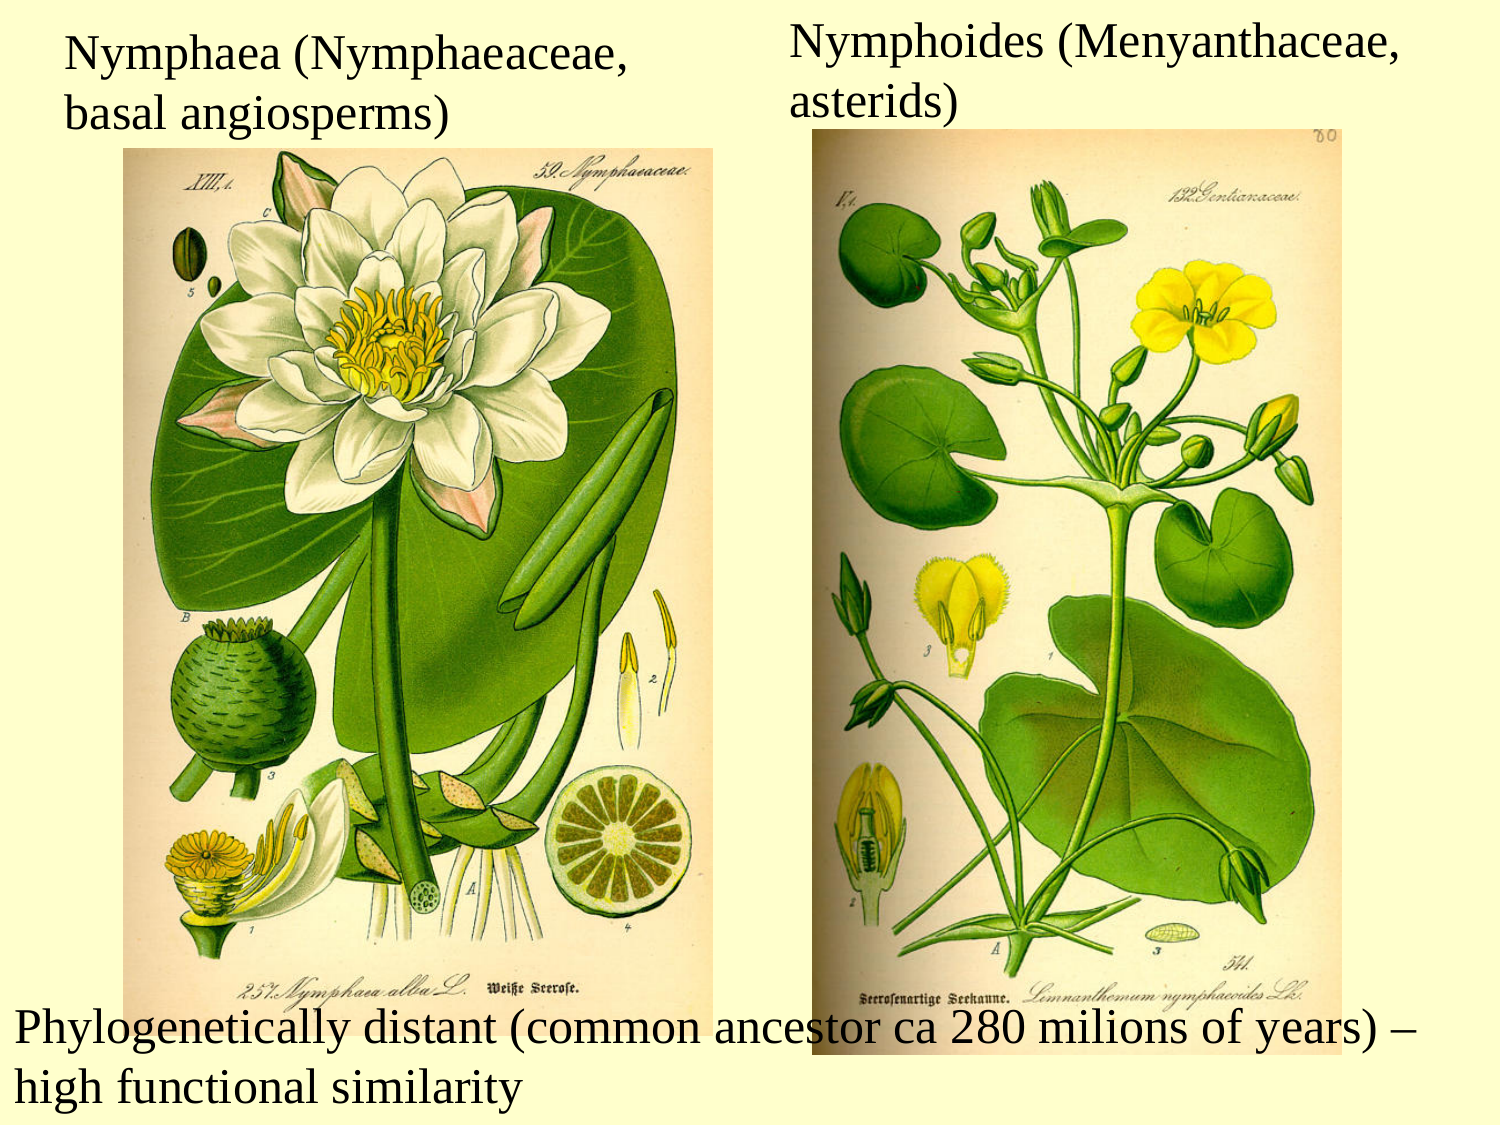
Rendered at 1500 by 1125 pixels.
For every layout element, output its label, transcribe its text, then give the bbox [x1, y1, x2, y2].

text_box Nymphaea (Nymphaeaceae, basal angiosperms) [49, 11, 713, 147]
picture [123, 147, 713, 1036]
picture [812, 129, 1343, 1055]
text_box Phylogenetically distant (common ancestor ca 280 milions of years) – high functional similarity [0, 986, 1500, 1122]
text_box Nymphoides (Menyanthaceae, asterids) [774, 0, 1450, 135]
